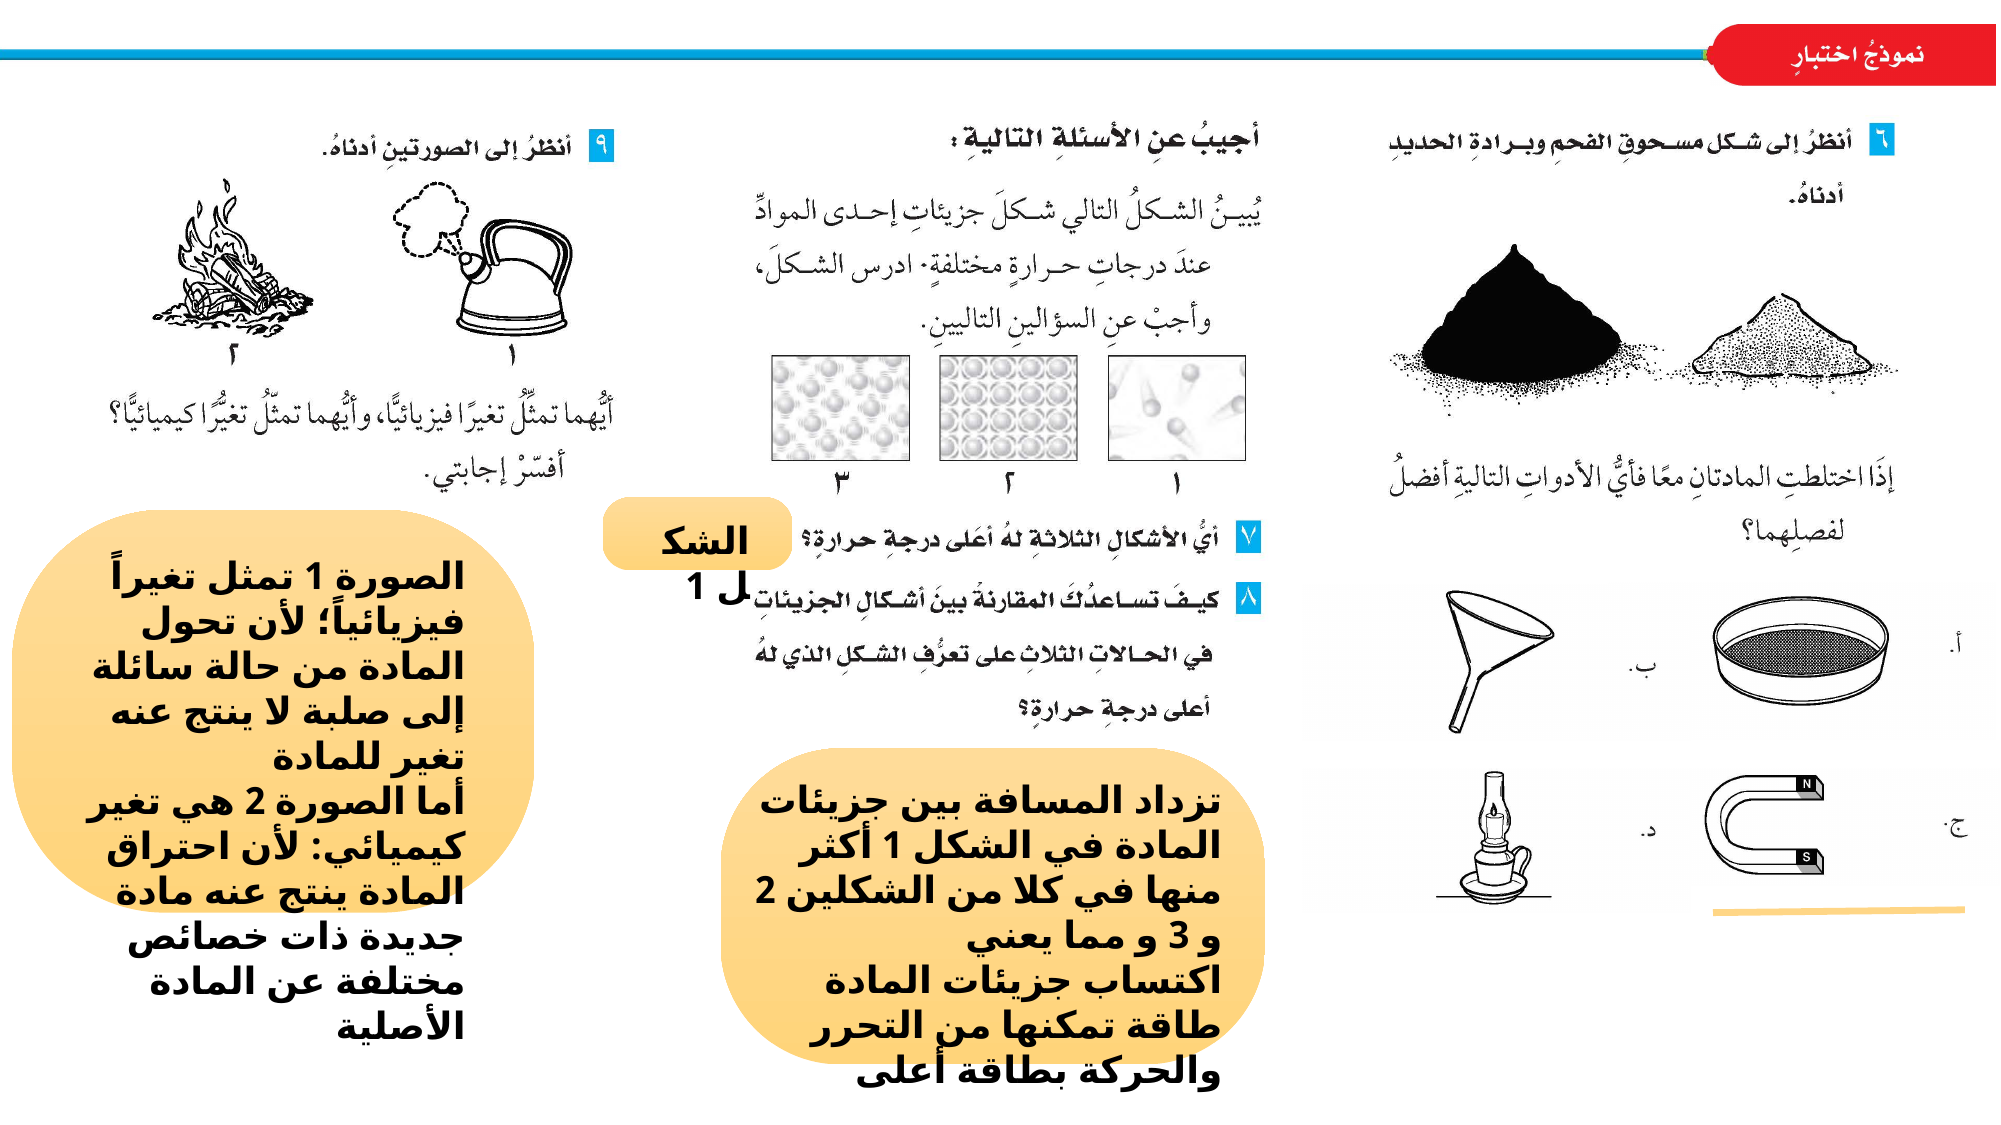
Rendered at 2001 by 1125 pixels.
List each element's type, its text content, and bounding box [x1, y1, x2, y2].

picture [1248, 587, 1255, 603]
text_box الصورة 1 تمثل تغيراً فيزيائياً؛ لأن تحول المادة من حالة سائلة إلى صلبة لا ينتج عنه تغير للمادة أما الصورة 2 هي تغير كيميائي: لأن احتراق المادة ينتج عنه مادة جديدة ذات خصائص مختلفة عن المادة الأصلية [40, 544, 481, 1055]
text_box [67, 508, 480, 544]
picture [1302, 582, 1996, 741]
text_box [1238, 790, 1267, 1023]
text_box [481, 545, 536, 878]
picture [735, 582, 1276, 740]
text_box [11, 573, 40, 850]
text_box تزداد المسافة بين جزيئات المادة في الشكل 1 أكثر منها في كلا من الشكلين 2 و 3 و مما يعني اكتساب جزيئات المادة طاقة تمكنها من التحرر والحركة بطاقة أعلى [720, 768, 1238, 1099]
text_box الشكل 1 [619, 509, 765, 615]
text_box [601, 496, 735, 570]
picture [735, 112, 1276, 571]
picture [0, 24, 1996, 87]
picture [1302, 768, 2000, 914]
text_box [1712, 909, 1965, 913]
picture [88, 129, 629, 494]
picture [1387, 115, 1912, 554]
text_box [772, 747, 1213, 768]
picture [597, 139, 606, 153]
